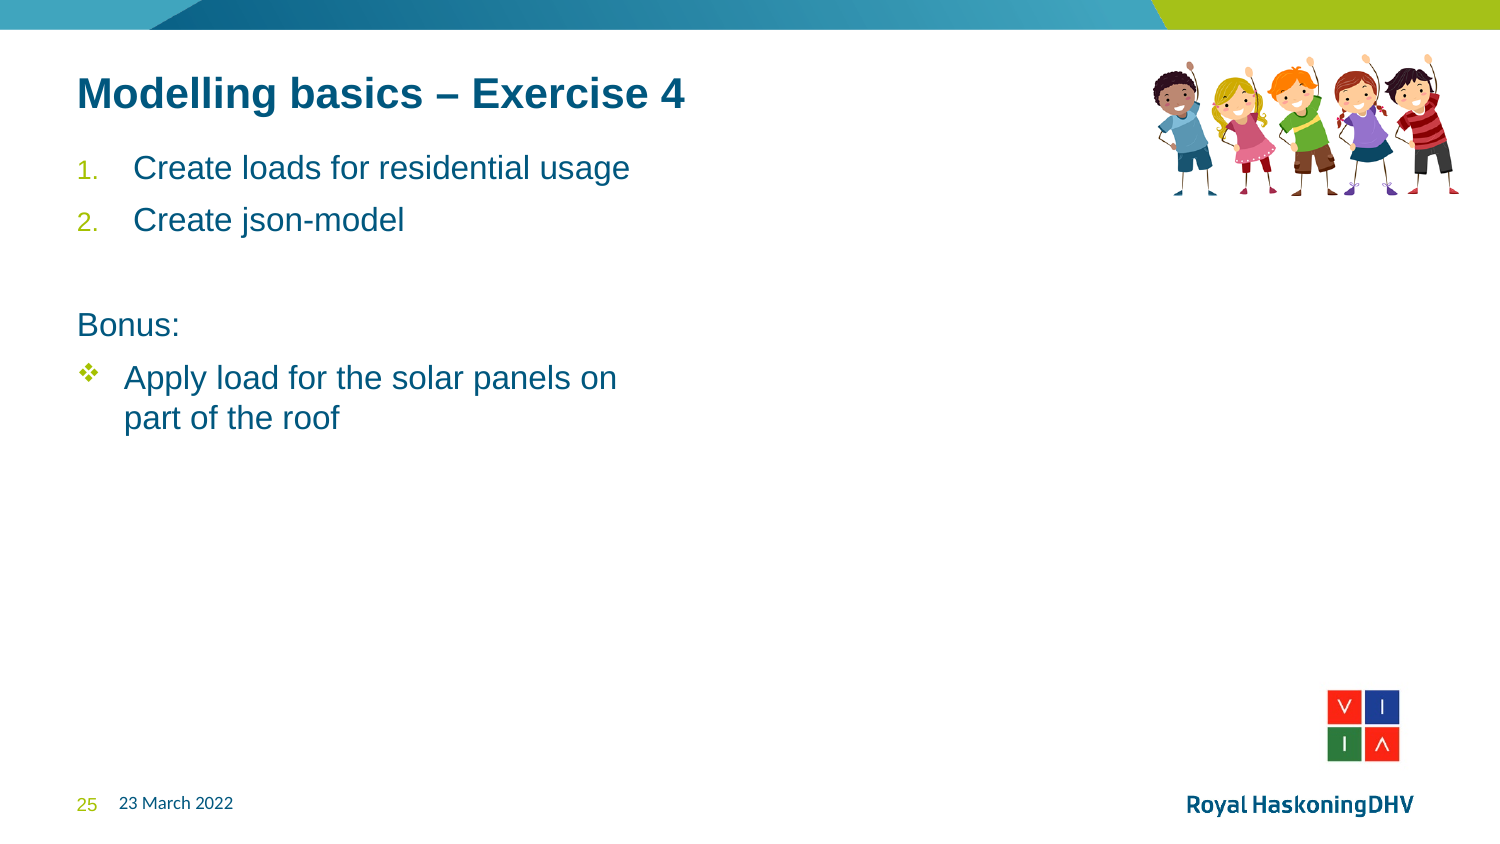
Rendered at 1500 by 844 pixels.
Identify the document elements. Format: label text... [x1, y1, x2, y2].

picture [0, 0, 1500, 30]
title Modelling basics – Exercise 4 [76, 57, 1148, 125]
picture [1153, 54, 1459, 196]
picture [1308, 671, 1418, 780]
slide_number 25 [76, 792, 104, 815]
text_box 23 March 2022 [104, 783, 477, 821]
list Create loads for residential usage Create json-model Bonus: Apply load for the solar panels on part of the roof [76, 146, 680, 767]
picture [1186, 794, 1415, 818]
